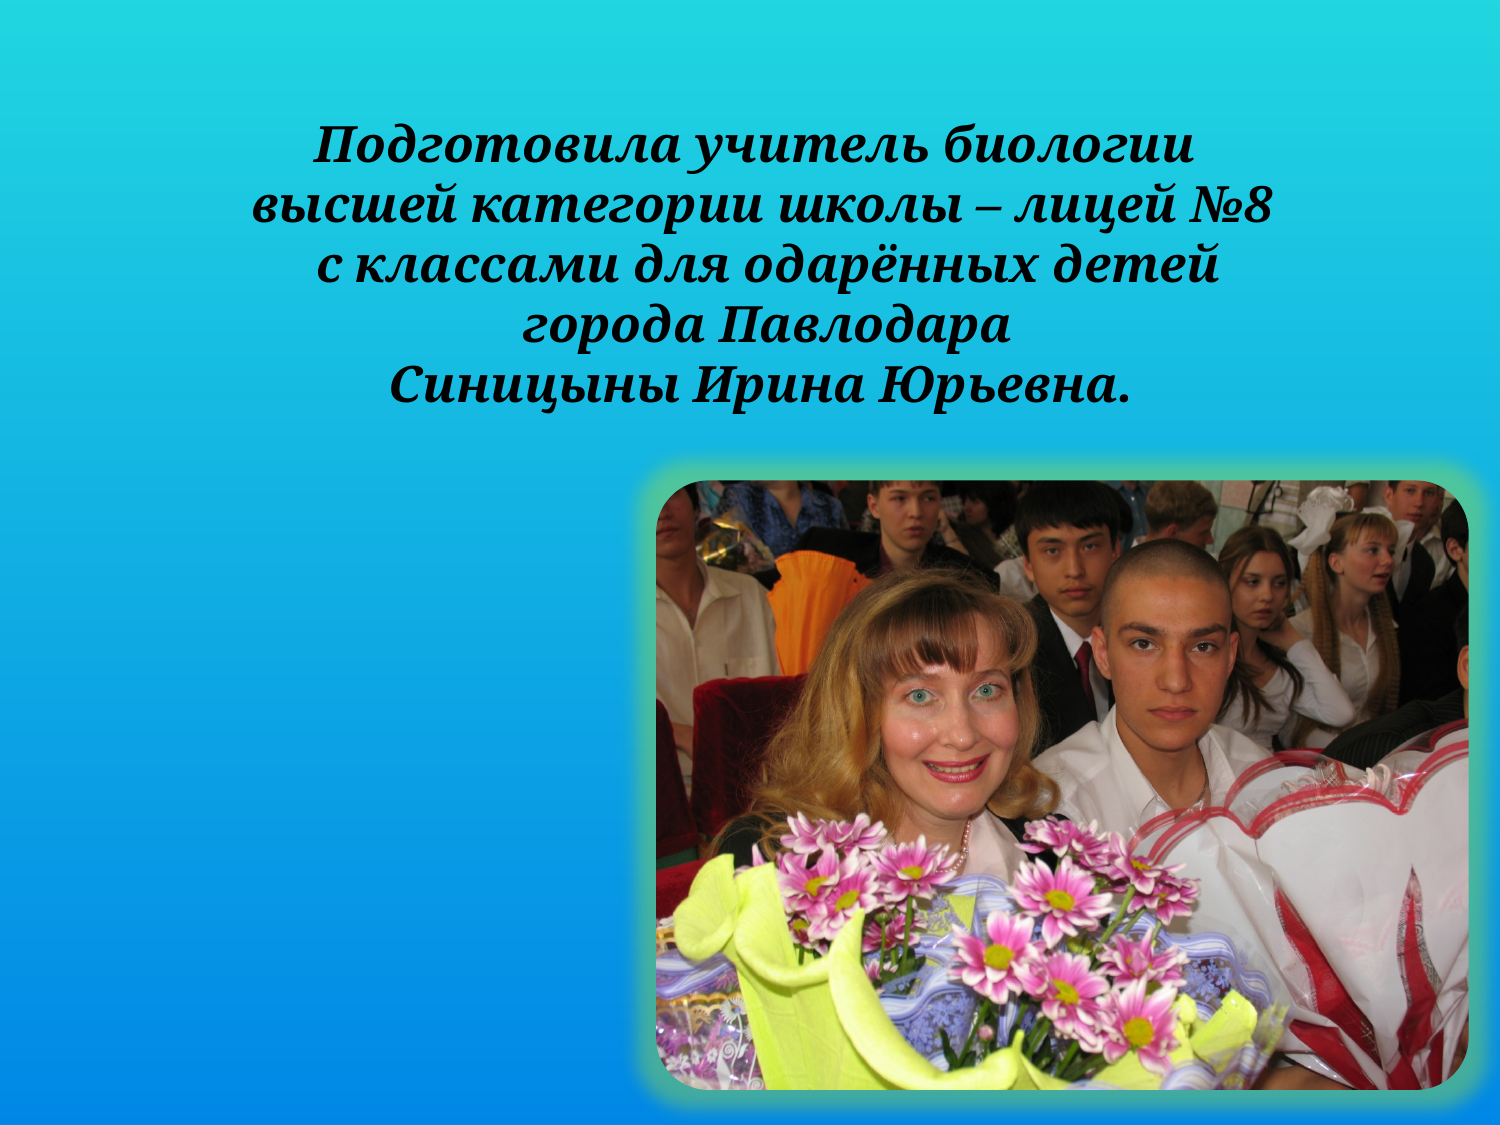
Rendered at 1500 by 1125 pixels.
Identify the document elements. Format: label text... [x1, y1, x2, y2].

text_box Подготовила учитель биологии высшей категории школы – лицей №8 с классами для одарённых детей города Павлодара Синицыны Ирина Юрьевна. [187, 105, 1336, 421]
picture [655, 480, 1469, 1091]
